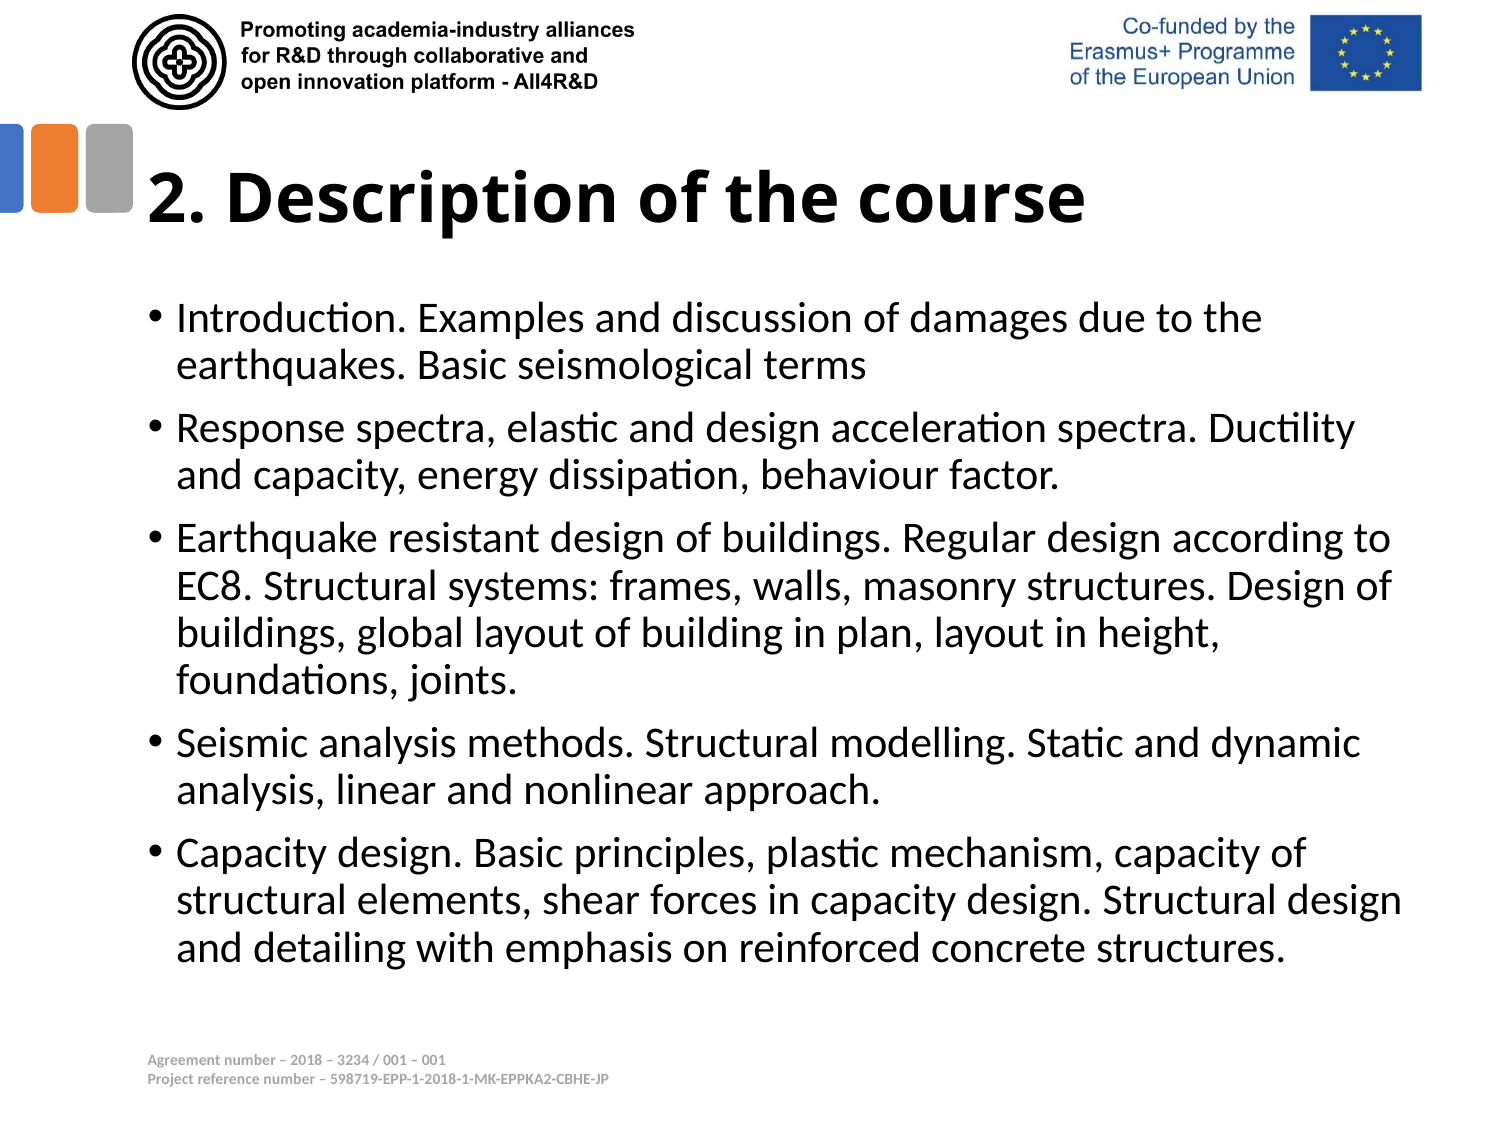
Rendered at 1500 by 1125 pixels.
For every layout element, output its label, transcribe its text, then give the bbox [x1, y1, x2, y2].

picture [1060, 8, 1427, 97]
list Introduction. Examples and discussion of damages due to the earthquakes. Basic seismological terms Response spectra, elastic and design acceleration spectra. Ductility and capacity, energy dissipation, behaviour factor. Earthquake resistant design of buildings. Regular design according to EC8. Structural systems: frames, walls, masonry structures. Design of buildings, global layout of building in plan, layout in height, foundations, joints. Seismic analysis methods. Structural modelling. Static and dynamic analysis, linear and nonlinear approach. Capacity design. Basic principles, plastic mechanism, capacity of structural elements, shear forces in capacity design. Structural design and detailing with emphasis on reinforced concrete structures. [132, 287, 1427, 1001]
title 2. Description of the course [132, 124, 1427, 278]
picture [132, 14, 634, 110]
